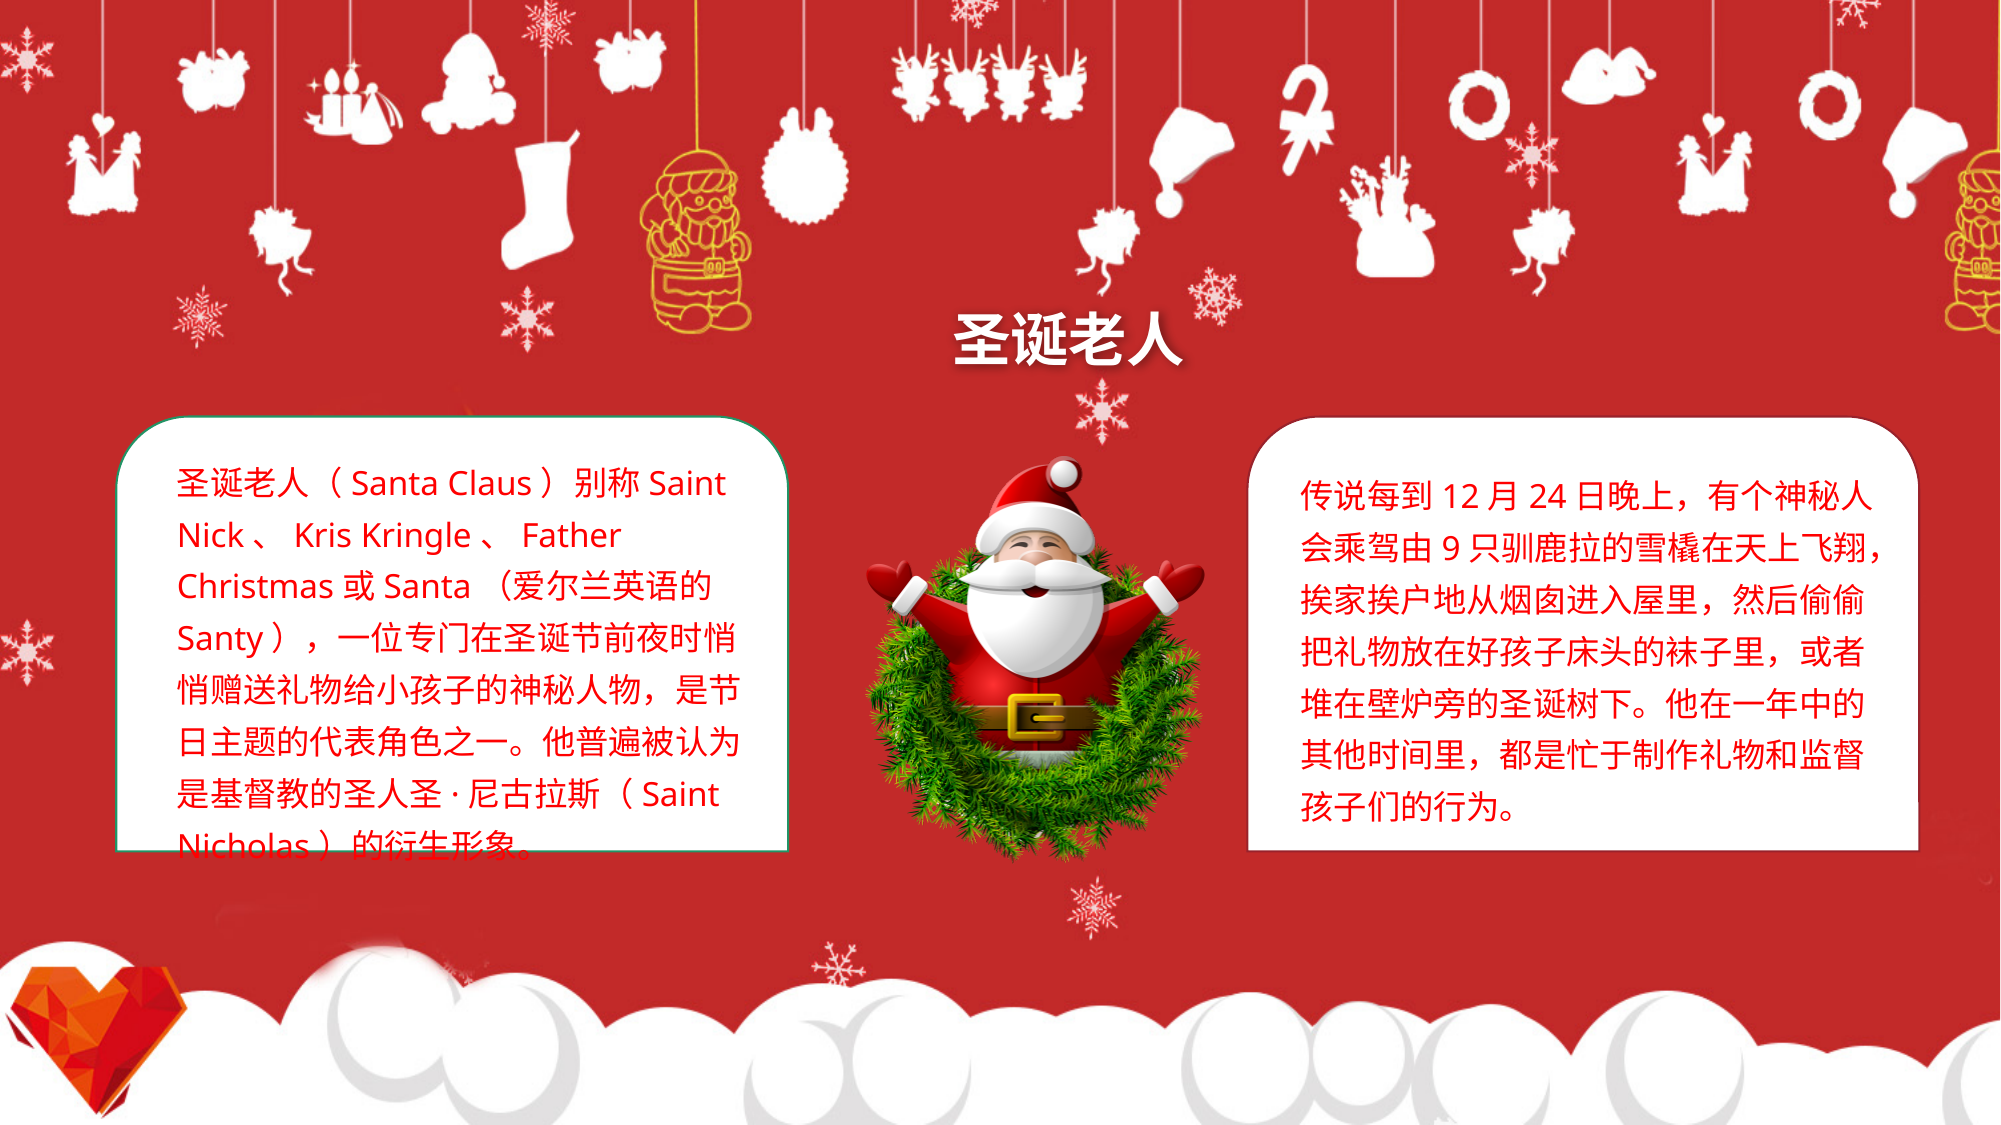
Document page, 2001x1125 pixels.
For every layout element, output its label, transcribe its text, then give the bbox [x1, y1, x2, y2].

text_box [115, 415, 790, 853]
text_box 圣诞老人 [937, 296, 1200, 381]
text_box 圣诞老人（Santa Claus）别称Saint Nick、Kris Kringle、Father Christmas或Santa（爱尔兰英语的Santy），一位专门在圣诞节前夜时悄悄赠送礼物给小孩子的神秘人物，是节日主题的代表角色之一。他普遍被认为是基督教的圣人圣·尼古拉斯（Saint Nicholas）的衍生形象。 [162, 442, 768, 873]
picture [0, 0, 2001, 1125]
text_box 传说每到12月24日晚上，有个神秘人会乘驾由9只驯鹿拉的雪橇在天上飞翔，挨家挨户地从烟囱进入屋里，然后偷偷把礼物放在好孩子床头的袜子里，或者堆在壁炉旁的圣诞树下。他在一年中的其他时间里，都是忙于制作礼物和监督孩子们的行为。 [1285, 456, 1900, 834]
text_box [1246, 415, 1921, 853]
